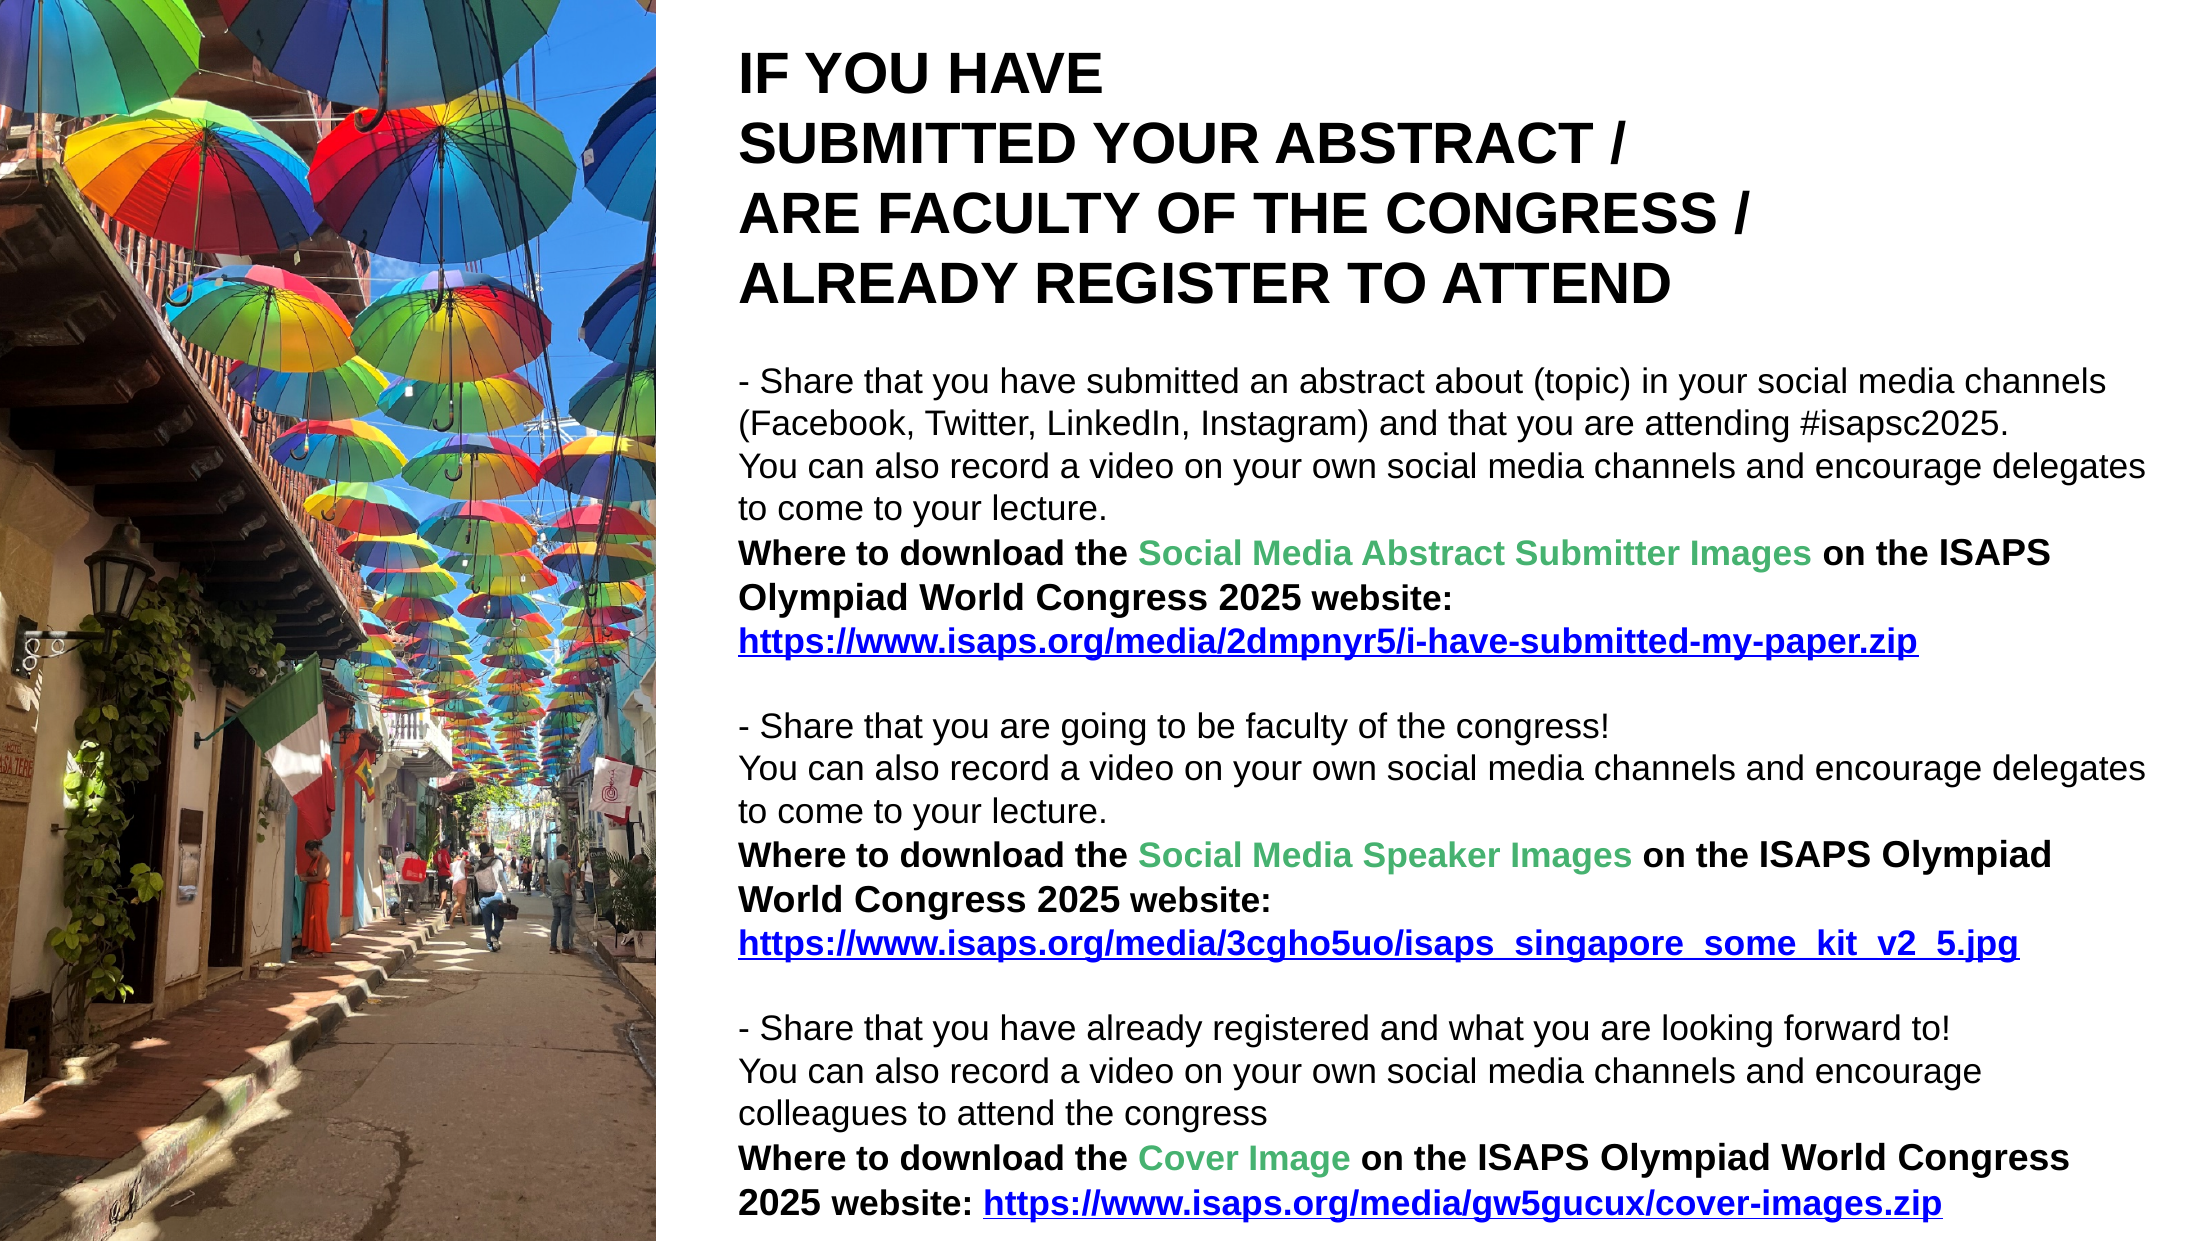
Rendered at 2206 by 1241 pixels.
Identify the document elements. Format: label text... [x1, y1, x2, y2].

text_box [951, 618, 2206, 935]
picture [0, 1, 948, 1240]
text_box IF YOU HAVE SUBMITTED YOUR ABSTRACT / ARE FACULTY OF THE CONGRESS / ALREADY REGISTER TO ATTEND - Share that you have submitted an abstract about (topic) in your social media channels (Facebook, Twitter, LinkedIn, Instagram) and that you are attending #isapsc2025. You can also record a video on your own social media channels and encourage delegates to come to your lecture. Where to download the Social Media Abstract Submitter Images on the ISAPS Olympiad World Congress 2025 website: https://www.isaps.org/media/2dmpnyr5/i-have-submitted-my-paper.zip - Share that you are going to be faculty of the congress! You can also record a video on your own social media channels and encourage delegates to come to your lecture. Where to download the Social Media Speaker Images on the ISAPS Olympiad World Congress 2025 website: https://www.isaps.org/media/3cgho5uo/isaps_singapore_some_kit_v2_5.jpg - Share that you have already registered and what you are looking forward to! You can also record a video on your own social media channels and encourage colleagues to attend the congress Where to download the Cover Image on the ISAPS Olympiad World Congress 2025 website: https://www.isaps.org/media/gw5gucux/cover-images.zip [721, 25, 2168, 455]
